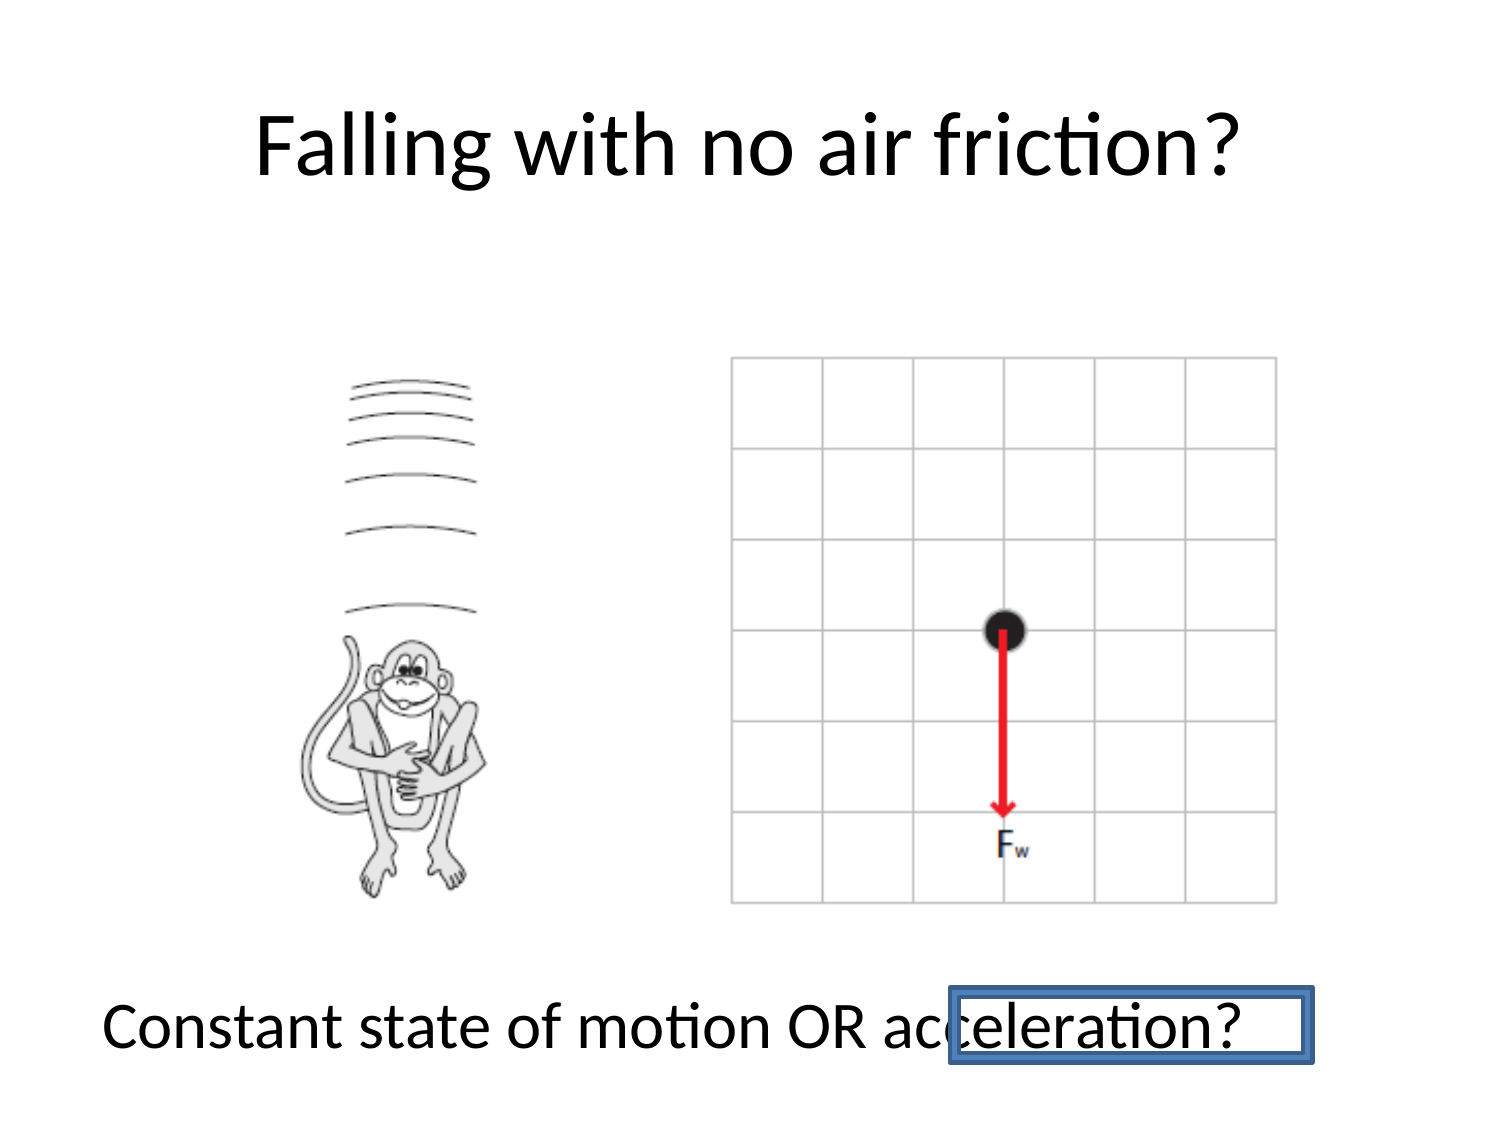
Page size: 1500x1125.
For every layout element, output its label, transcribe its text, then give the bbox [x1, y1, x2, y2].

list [137, 349, 690, 913]
text_box Constant state of motion OR acceleration? [87, 974, 1475, 1070]
picture [724, 349, 1284, 913]
text_box [948, 985, 1315, 1065]
title Falling with no air friction? [75, 45, 1425, 233]
